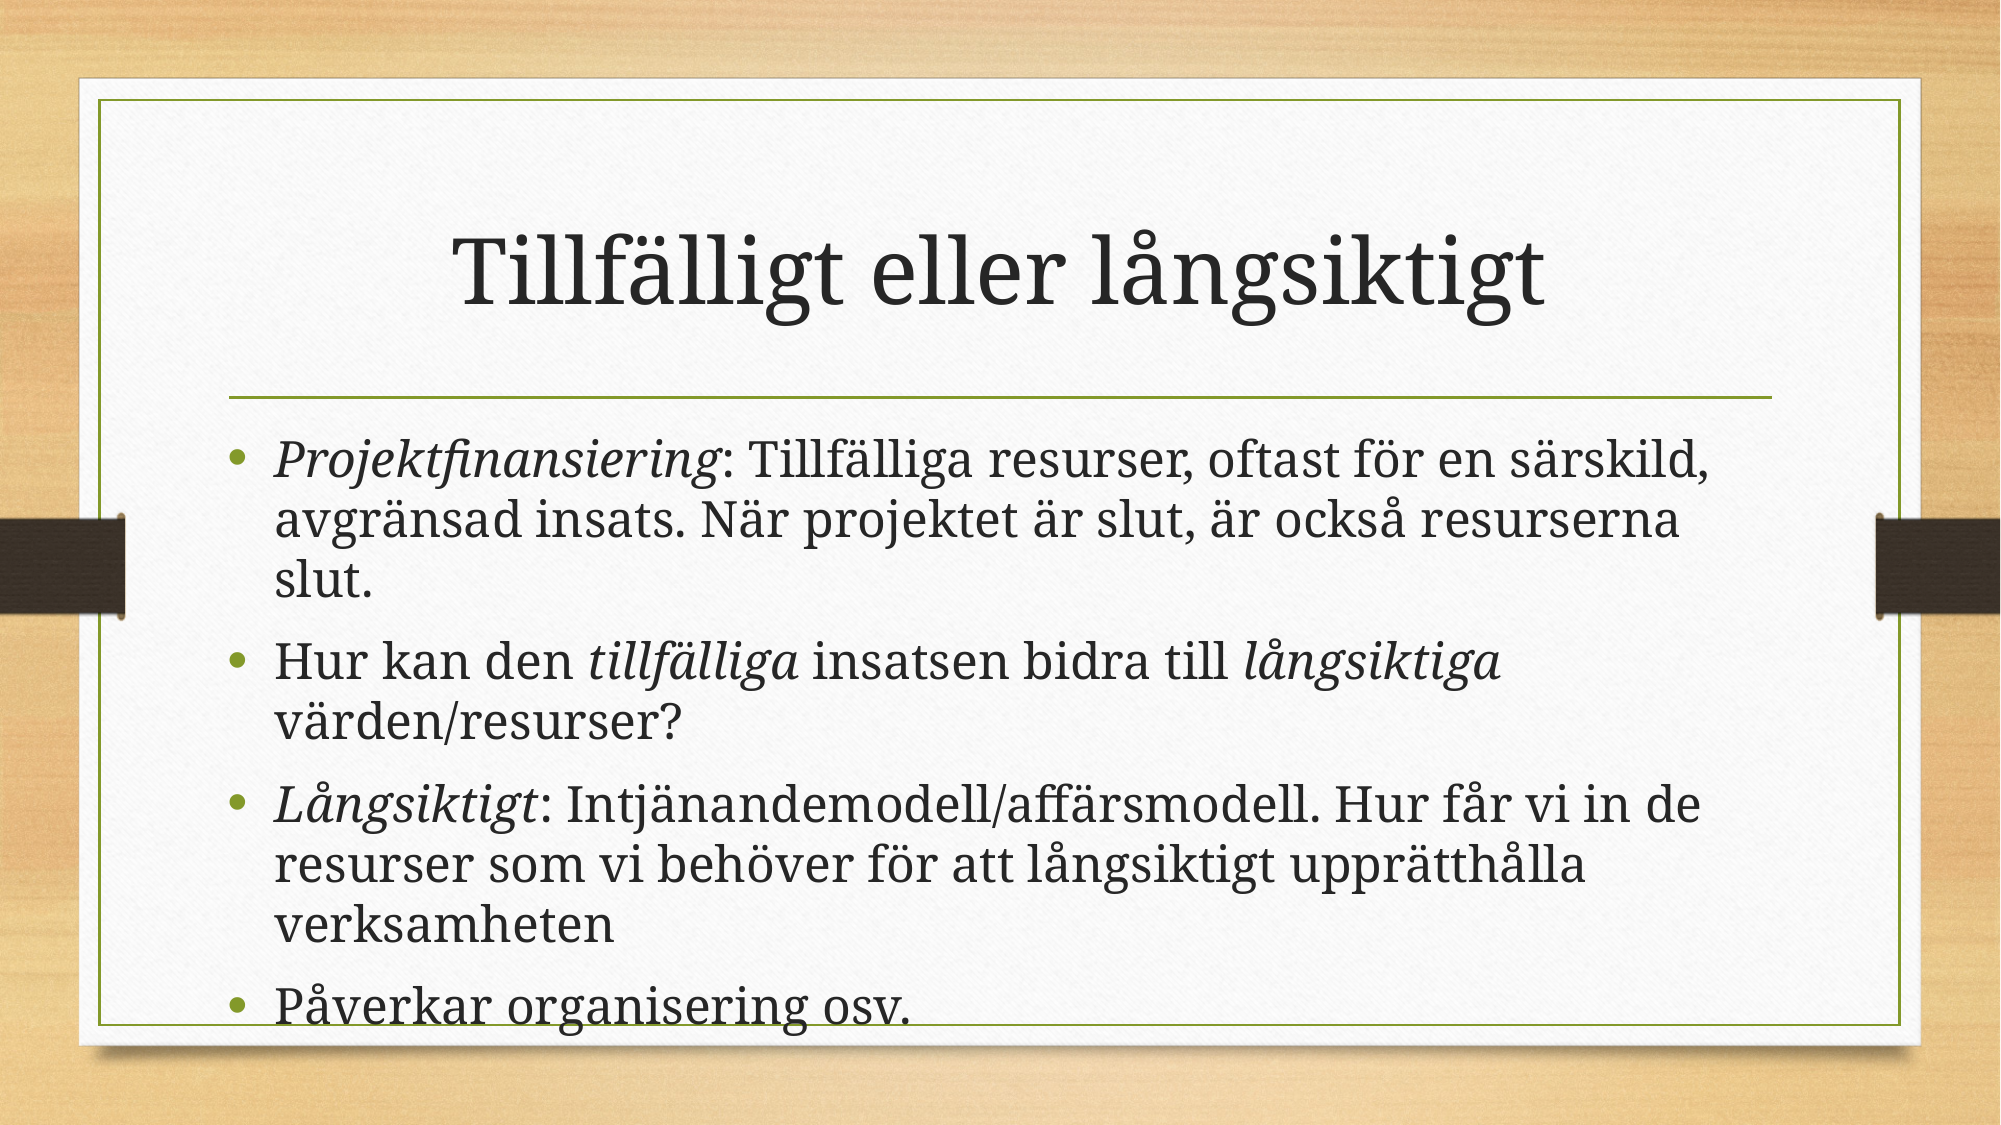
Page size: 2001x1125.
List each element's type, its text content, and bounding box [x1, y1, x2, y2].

list Projektfinansiering: Tillfälliga resurser, oftast för en särskild, avgränsad insats. När projektet är slut, är också resurserna slut. Hur kan den tillfälliga insatsen bidra till långsiktiga värden/resurser? Långsiktigt: Intjänandemodell/affärsmodell. Hur får vi in de resurser som vi behöver för att långsiktigt upprätthålla verksamheten Påverkar organisering osv. [212, 419, 1788, 964]
picture [0, 0, 2001, 1125]
title Tillfälligt eller långsiktigt [212, 161, 1788, 375]
